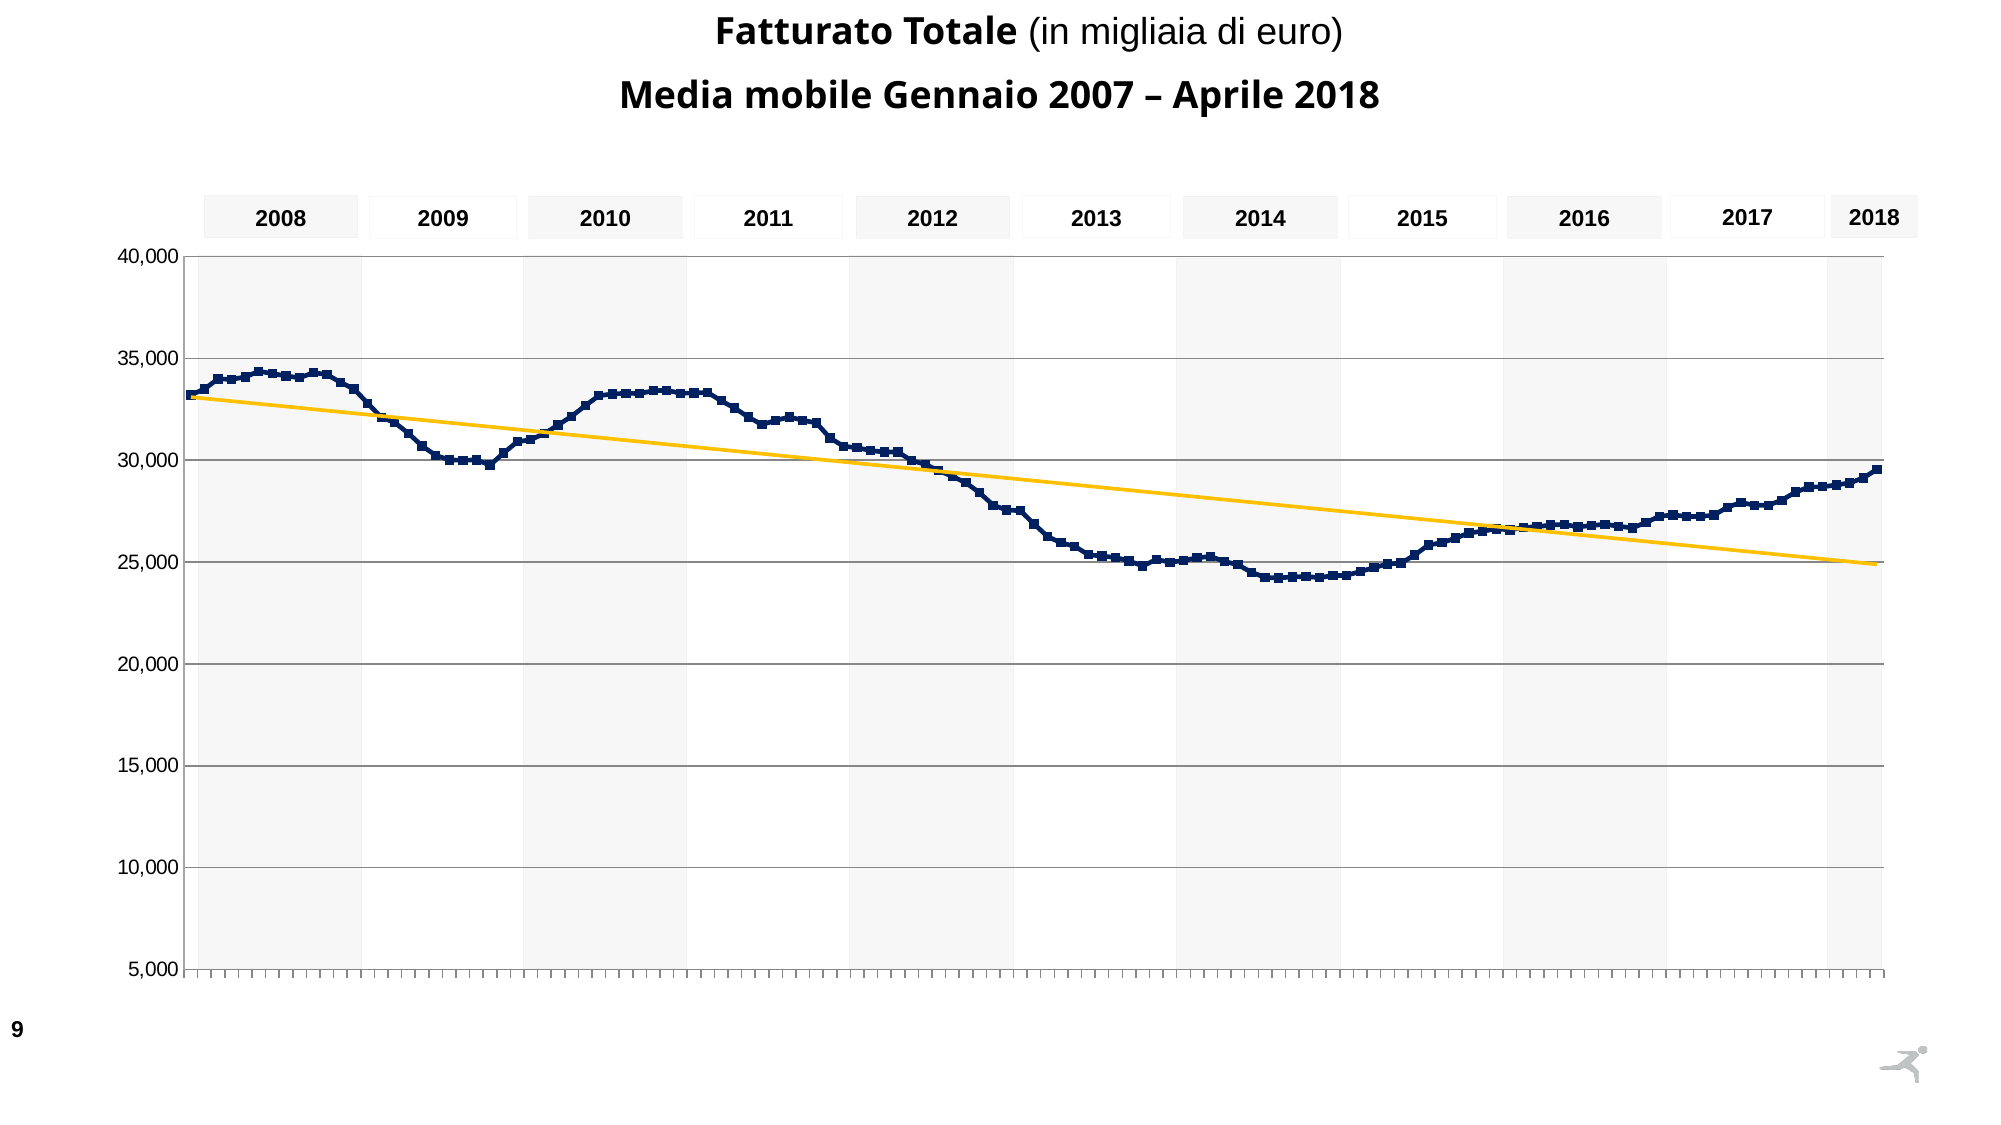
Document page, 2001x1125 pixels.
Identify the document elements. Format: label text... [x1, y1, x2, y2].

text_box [76, 195, 1924, 1098]
text_box Fatturato Totale (in migliaia di euro) Media mobile Gennaio 2007 – Aprile 2018 [249, 0, 1750, 124]
